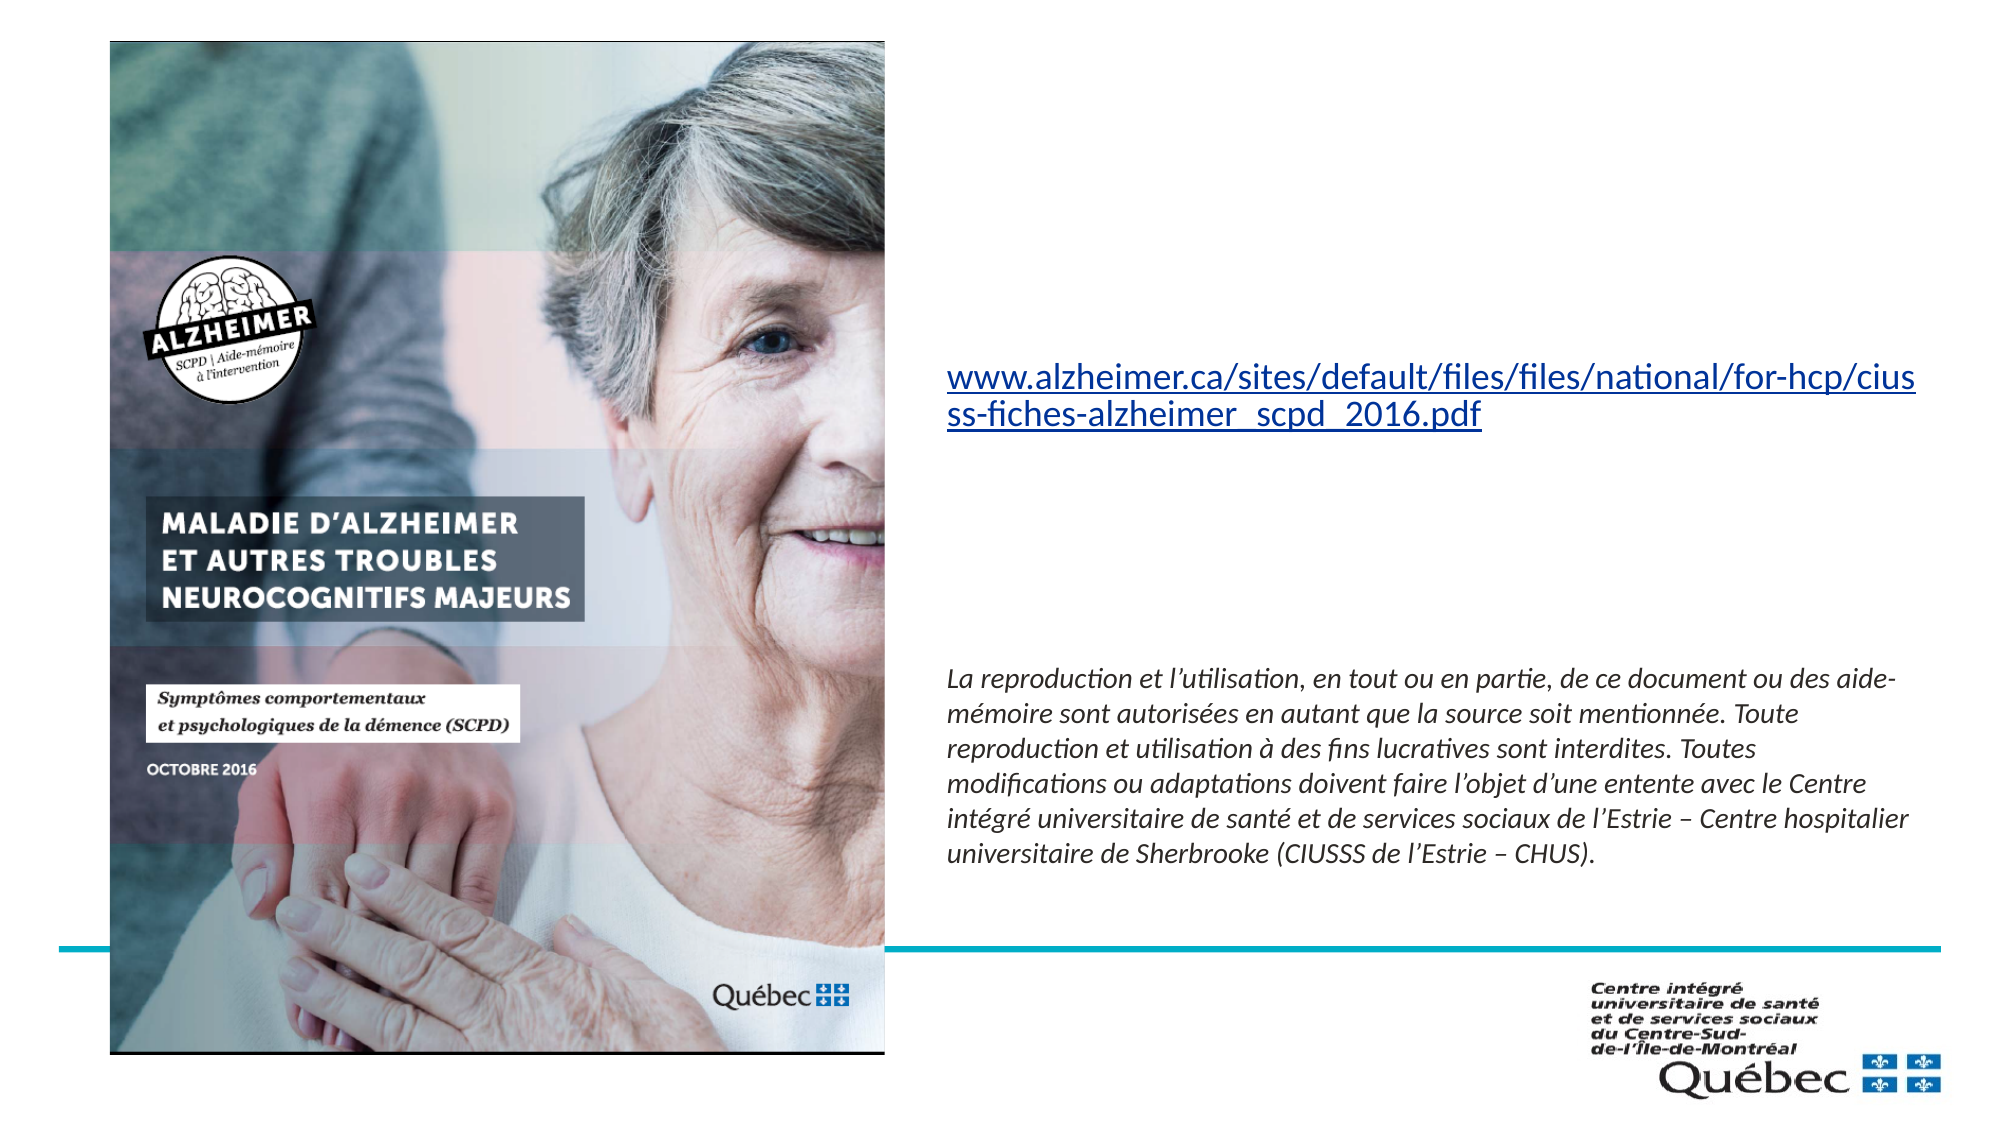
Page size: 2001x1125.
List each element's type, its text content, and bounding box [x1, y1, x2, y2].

text_box www.alzheimer.ca/sites/default/files/files/national/for-hcp/ciusss-fiches-alzheimer_scpd_2016.pdf La reproduction et l’utilisation, en tout ou en partie, de ce document ou des aide-mémoire sont autorisées en autant que la source soit mentionnée. Toute reproduction et utilisation à des fins lucratives sont interdites. Toutes modifications ou adaptations doivent faire l’objet d’une entente avec le Centre intégré universitaire de santé et de services sociaux de l’Estrie – Centre hospitalier universitaire de Sherbrooke (CIUSSS de l’Estrie – CHUS). [932, 209, 1933, 839]
picture [109, 41, 885, 1055]
picture [1558, 957, 1975, 1117]
